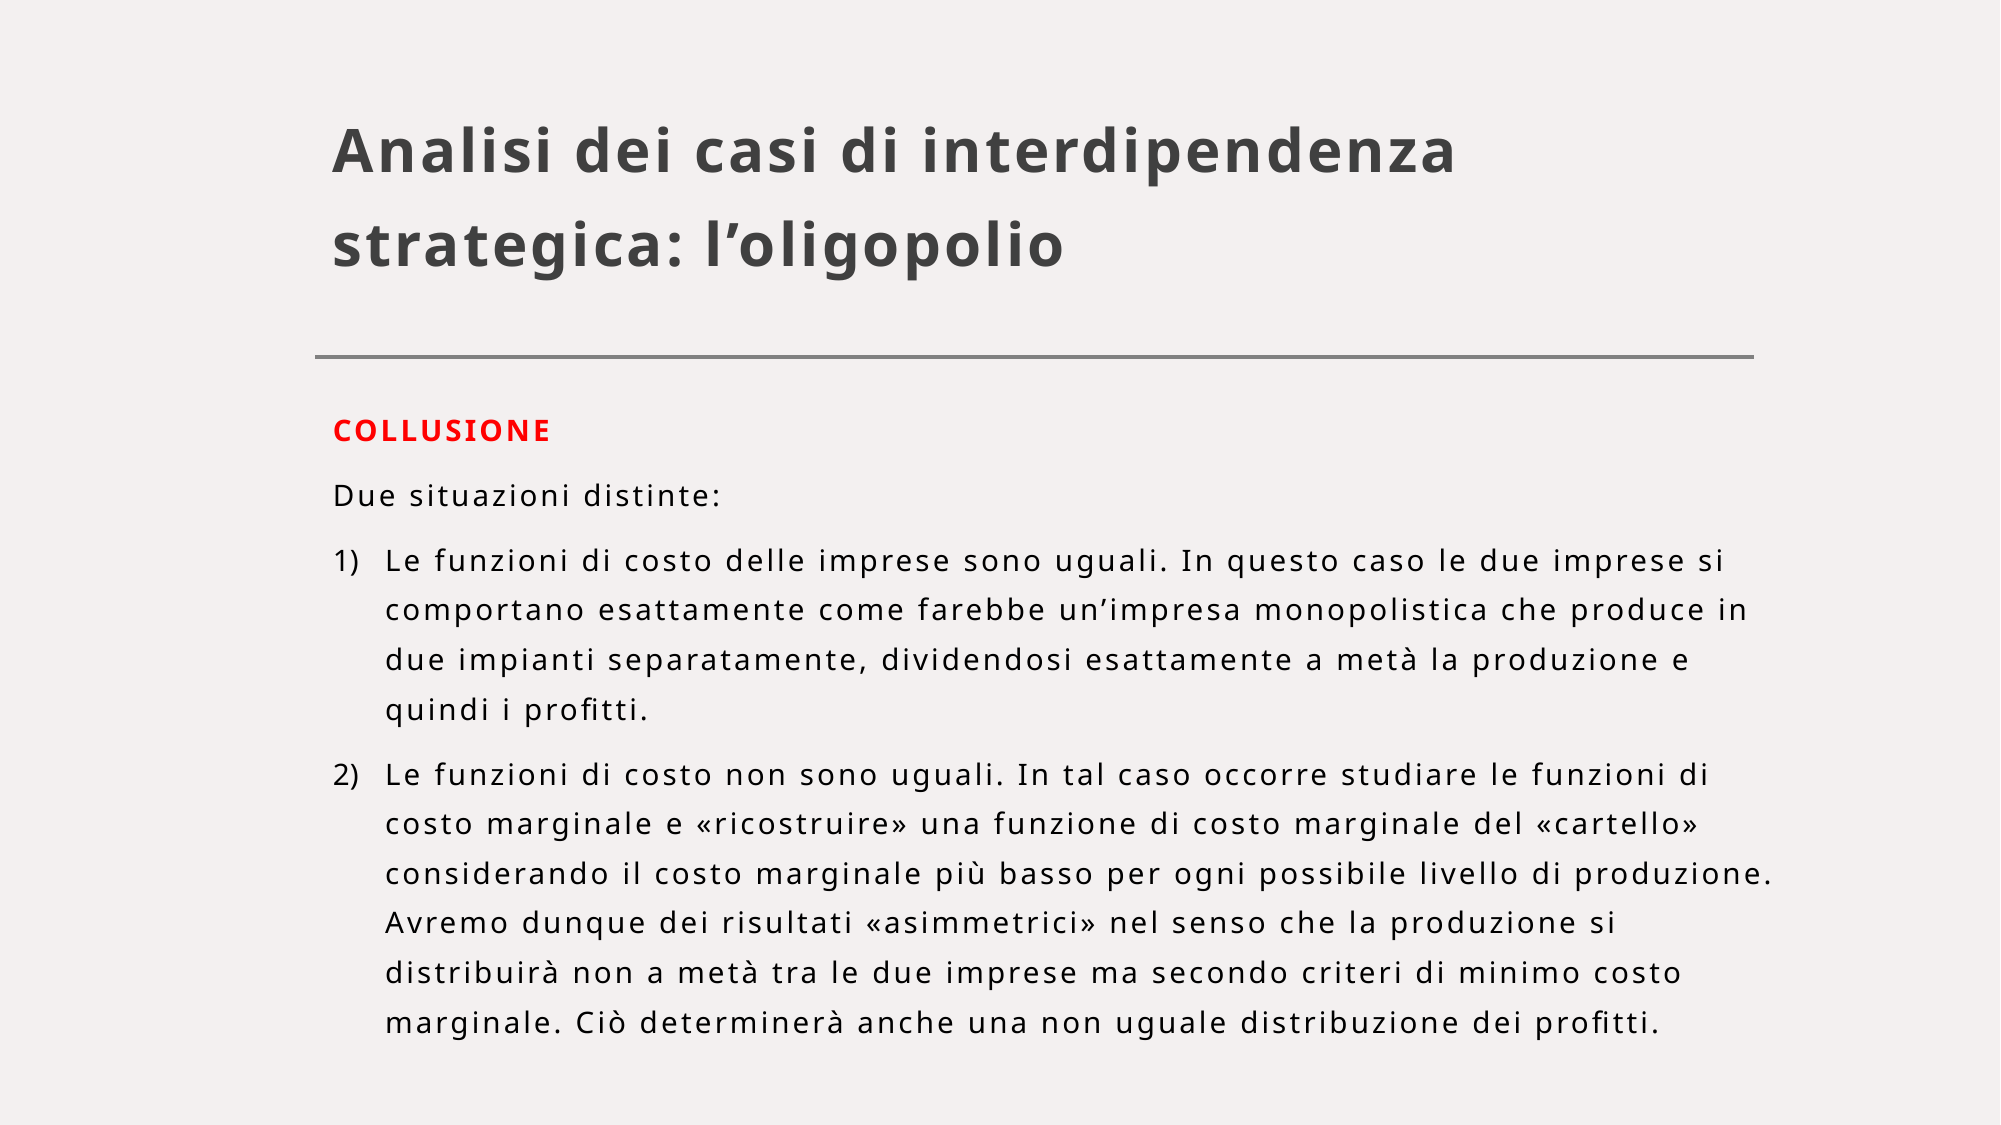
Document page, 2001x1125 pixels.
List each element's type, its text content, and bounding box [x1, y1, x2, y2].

title Analisi dei casi di interdipendenza strategica: l’oligopolio [315, 72, 1754, 294]
list COLLUSIONE Due situazioni distinte: Le funzioni di costo delle imprese sono uguali. In questo caso le due imprese si comportano esattamente come farebbe un’impresa monopolistica che produce in due impianti separatamente, dividendosi esattamente a metà la produzione e quindi i profitti. Le funzioni di costo non sono uguali. In tal caso occorre studiare le funzioni di costo marginale e «ricostruire» una funzione di costo marginale del «cartello» considerando il costo marginale più basso per ogni possibile livello di produzione. Avremo dunque dei risultati «asimmetrici» nel senso che la produzione si distribuirà non a metà tra le due imprese ma secondo criteri di minimo costo marginale. Ciò determinerà anche una non uguale distribuzione dei profitti. [315, 379, 1817, 1096]
